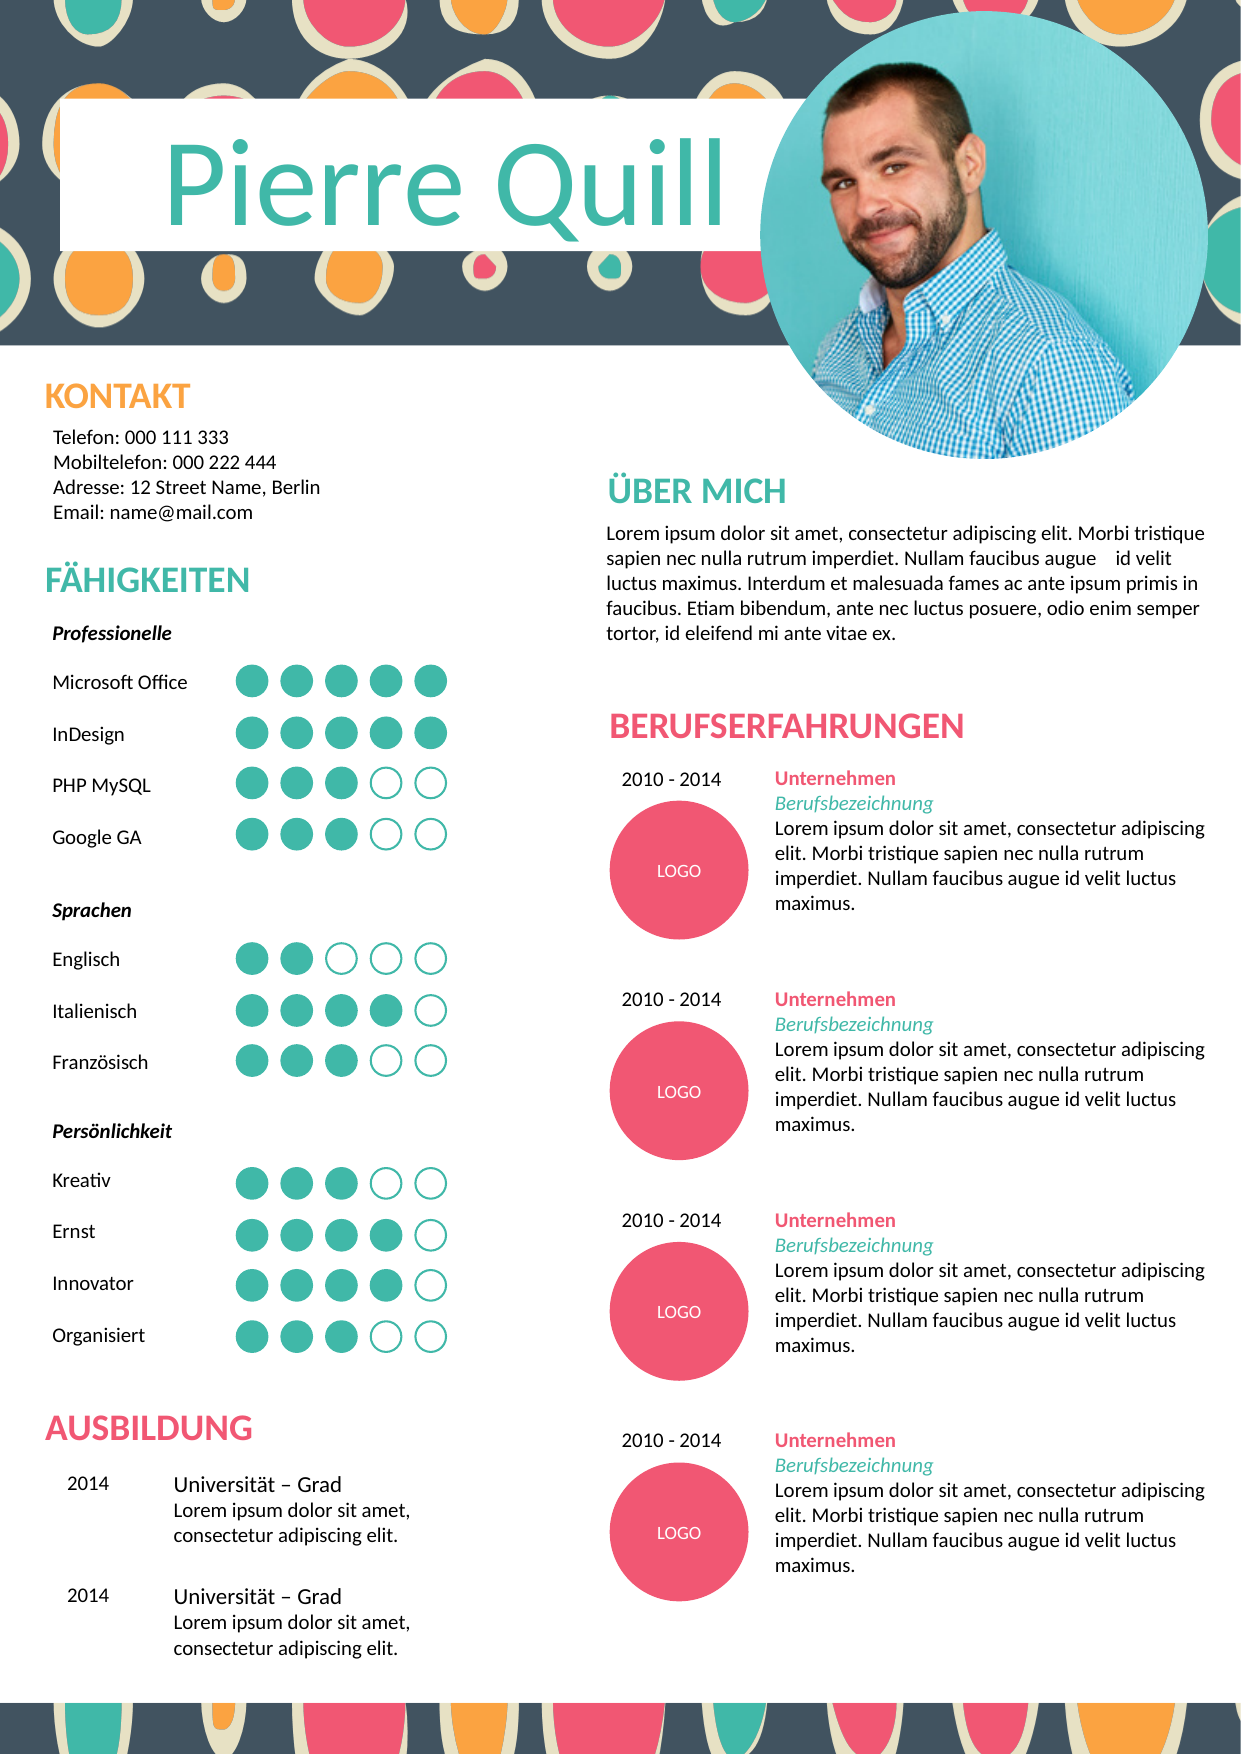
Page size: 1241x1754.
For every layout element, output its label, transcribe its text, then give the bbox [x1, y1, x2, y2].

text_box ÜBER MICH [592, 458, 803, 512]
text_box Italienisch [37, 990, 213, 1030]
text_box FÄHIGKEITEN [30, 548, 275, 608]
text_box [236, 1045, 447, 1076]
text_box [236, 717, 447, 749]
text_box Organisiert [37, 1314, 213, 1355]
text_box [236, 943, 447, 974]
text_box BERUFSERFAHRUNGEN [594, 693, 989, 754]
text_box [236, 1270, 447, 1301]
text_box Universität – Grad Lorem ipsum dolor sit amet, consectetur adipiscing elit. [158, 1574, 524, 1667]
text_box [236, 1168, 447, 1199]
text_box 2014 [52, 1574, 159, 1615]
text_box 2014 [52, 1461, 159, 1502]
text_box 2010 - 2014 [606, 1198, 760, 1239]
text_box Telefon: 000 111 333 Mobiltelefon: 000 222 444 Adresse: 12 Street Name, Berlin Email: name@mail.com [38, 416, 505, 531]
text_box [236, 995, 447, 1026]
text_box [236, 1321, 447, 1352]
text_box Unternehmen Berufsbezeichnung Lorem ipsum dolor sit amet, consectetur adipiscing elit. Morbi tristique sapien nec nulla rutrum imperdiet. Nullam faucibus augue id velit luctus maximus. [760, 1198, 1222, 1364]
text_box Innovator [37, 1262, 213, 1303]
text_box Kreativ [37, 1159, 213, 1199]
text_box Sprachen [37, 889, 485, 929]
text_box InDesign [37, 712, 240, 753]
text_box LOGO [609, 1461, 750, 1602]
text_box Unternehmen Berufsbezeichnung Lorem ipsum dolor sit amet, consectetur adipiscing elit. Morbi tristique sapien nec nulla rutrum imperdiet. Nullam faucibus augue id velit luctus maximus. [760, 1419, 1222, 1585]
text_box AUSBILDUNG [30, 1395, 277, 1455]
text_box Englisch [37, 938, 213, 979]
text_box LOGO [609, 1020, 750, 1161]
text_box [236, 665, 447, 697]
text_box KONTAKT [30, 363, 206, 424]
text_box Unternehmen Berufsbezeichnung Lorem ipsum dolor sit amet, consectetur adipiscing elit. Morbi tristique sapien nec nulla rutrum imperdiet. Nullam faucibus augue id velit luctus maximus. [760, 978, 1222, 1143]
text_box 2010 - 2014 [606, 978, 760, 1019]
text_box Unternehmen Berufsbezeichnung Lorem ipsum dolor sit amet, consectetur adipiscing elit. Morbi tristique sapien nec nulla rutrum imperdiet. Nullam faucibus augue id velit luctus maximus. [760, 757, 1222, 923]
text_box Universität – Grad Lorem ipsum dolor sit amet, consectetur adipiscing elit. [158, 1461, 524, 1554]
text_box Lorem ipsum dolor sit amet, consectetur adipiscing elit. Morbi tristique sapien nec nulla rutrum imperdiet. Nullam faucibus augue id velit luctus maximus. Interdum et malesuada fames ac ante ipsum primis in faucibus. Etiam bibendum, ante nec luctus posuere, odio enim semper tortor, id eleifend mi ante vitae ex. [591, 512, 1222, 653]
text_box PHP MySQL [37, 764, 213, 805]
text_box Pierre Quill [59, 98, 760, 252]
picture [0, 0, 1241, 1754]
text_box Google GA [37, 816, 213, 856]
text_box 2010 - 2014 [606, 757, 760, 798]
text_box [236, 1219, 447, 1251]
text_box Ernst [37, 1210, 213, 1251]
text_box Microsoft Office [37, 661, 240, 701]
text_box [236, 818, 447, 850]
text_box Französisch [37, 1041, 213, 1082]
text_box LOGO [609, 800, 750, 941]
text_box LOGO [609, 1241, 750, 1382]
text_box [236, 767, 447, 799]
text_box Professionelle [37, 612, 485, 652]
text_box 2010 - 2014 [606, 1419, 760, 1460]
text_box Persönlichkeit [37, 1110, 485, 1150]
